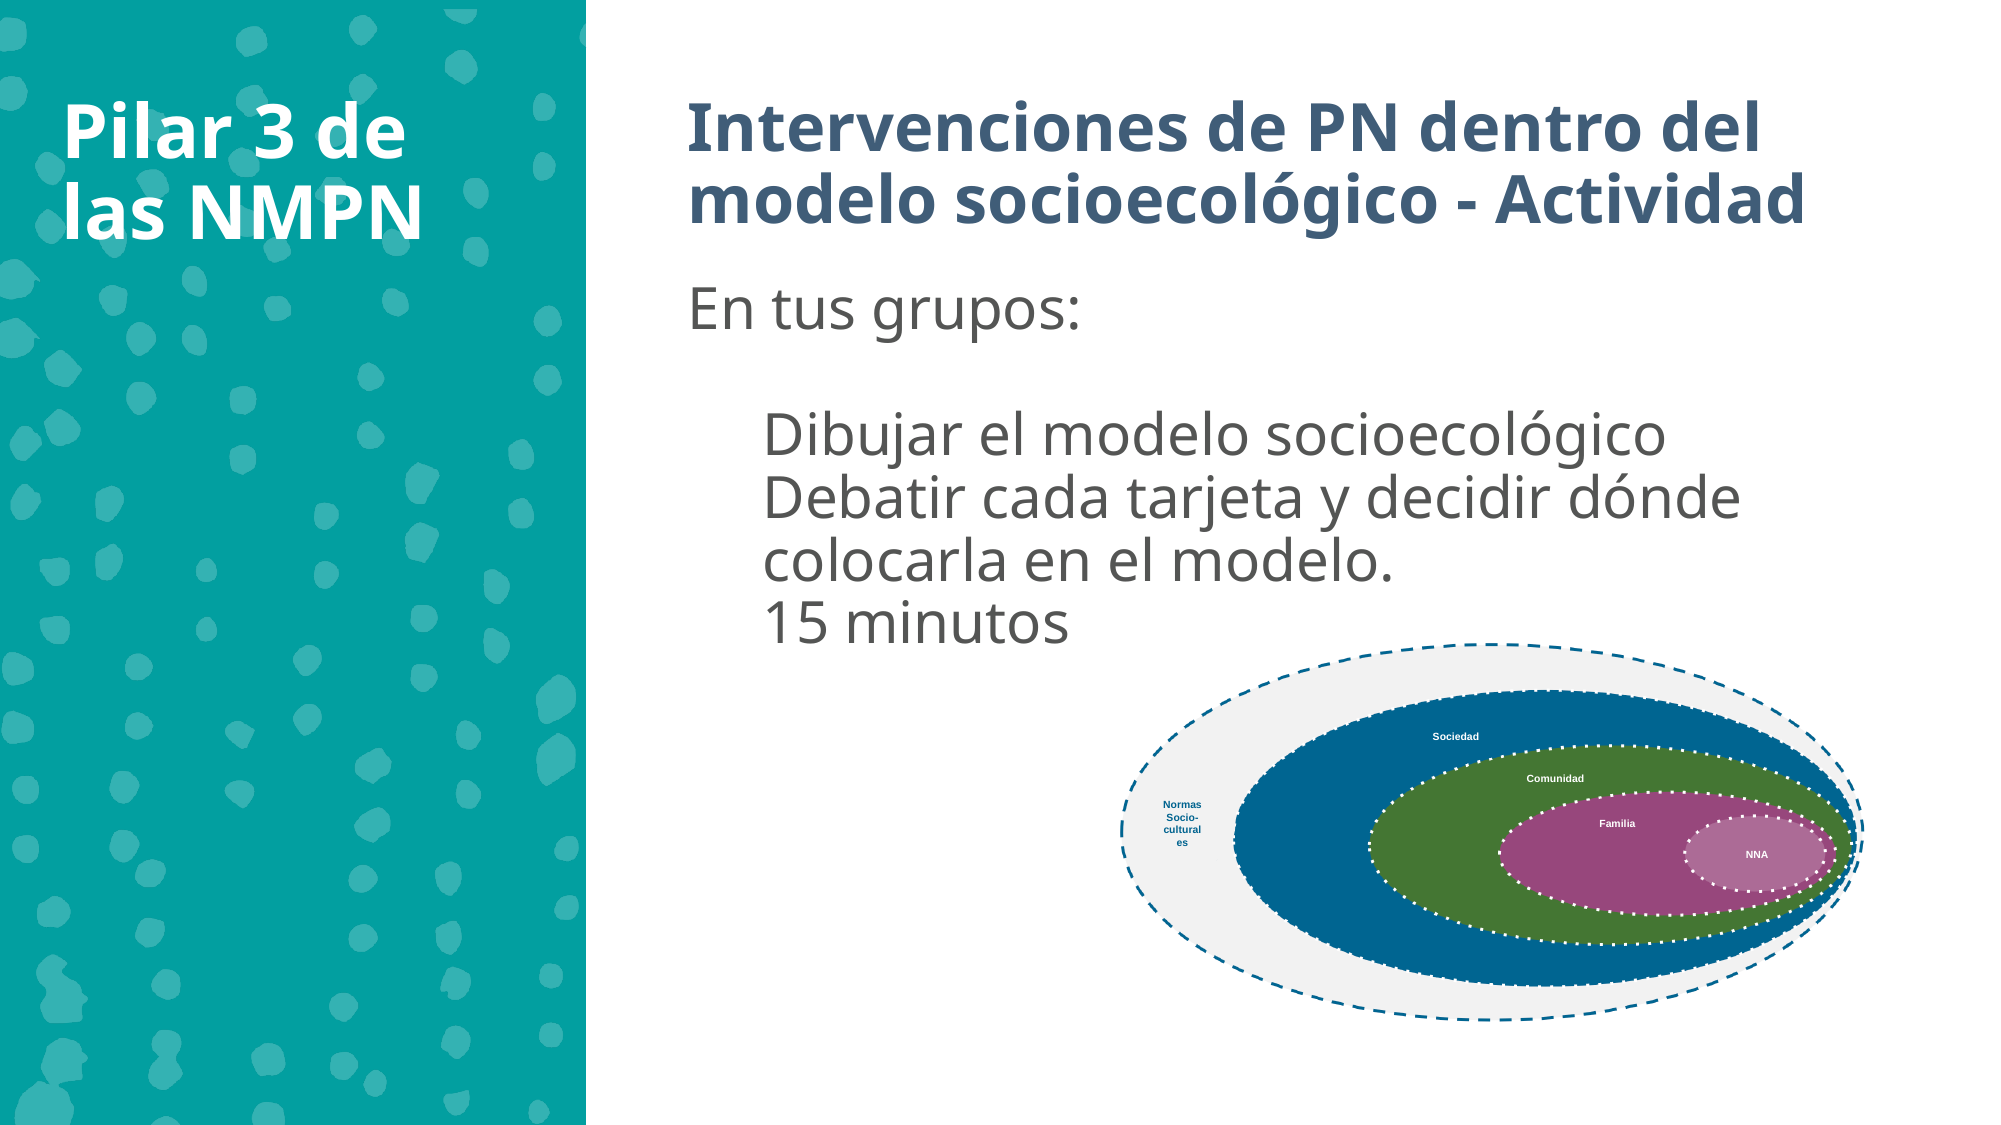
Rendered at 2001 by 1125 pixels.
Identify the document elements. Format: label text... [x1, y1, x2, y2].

list En tus grupos: Dibujar el modelo socioecológico Debatir cada tarjeta y decidir dónde colocarla en el modelo. 15 minutos [672, 272, 1871, 743]
list Intervenciones de PN dentro del modelo socioecológico - Actividad [672, 86, 1871, 272]
picture [1092, 615, 1888, 1046]
list Pilar 3 de las NMPN [46, 86, 534, 874]
